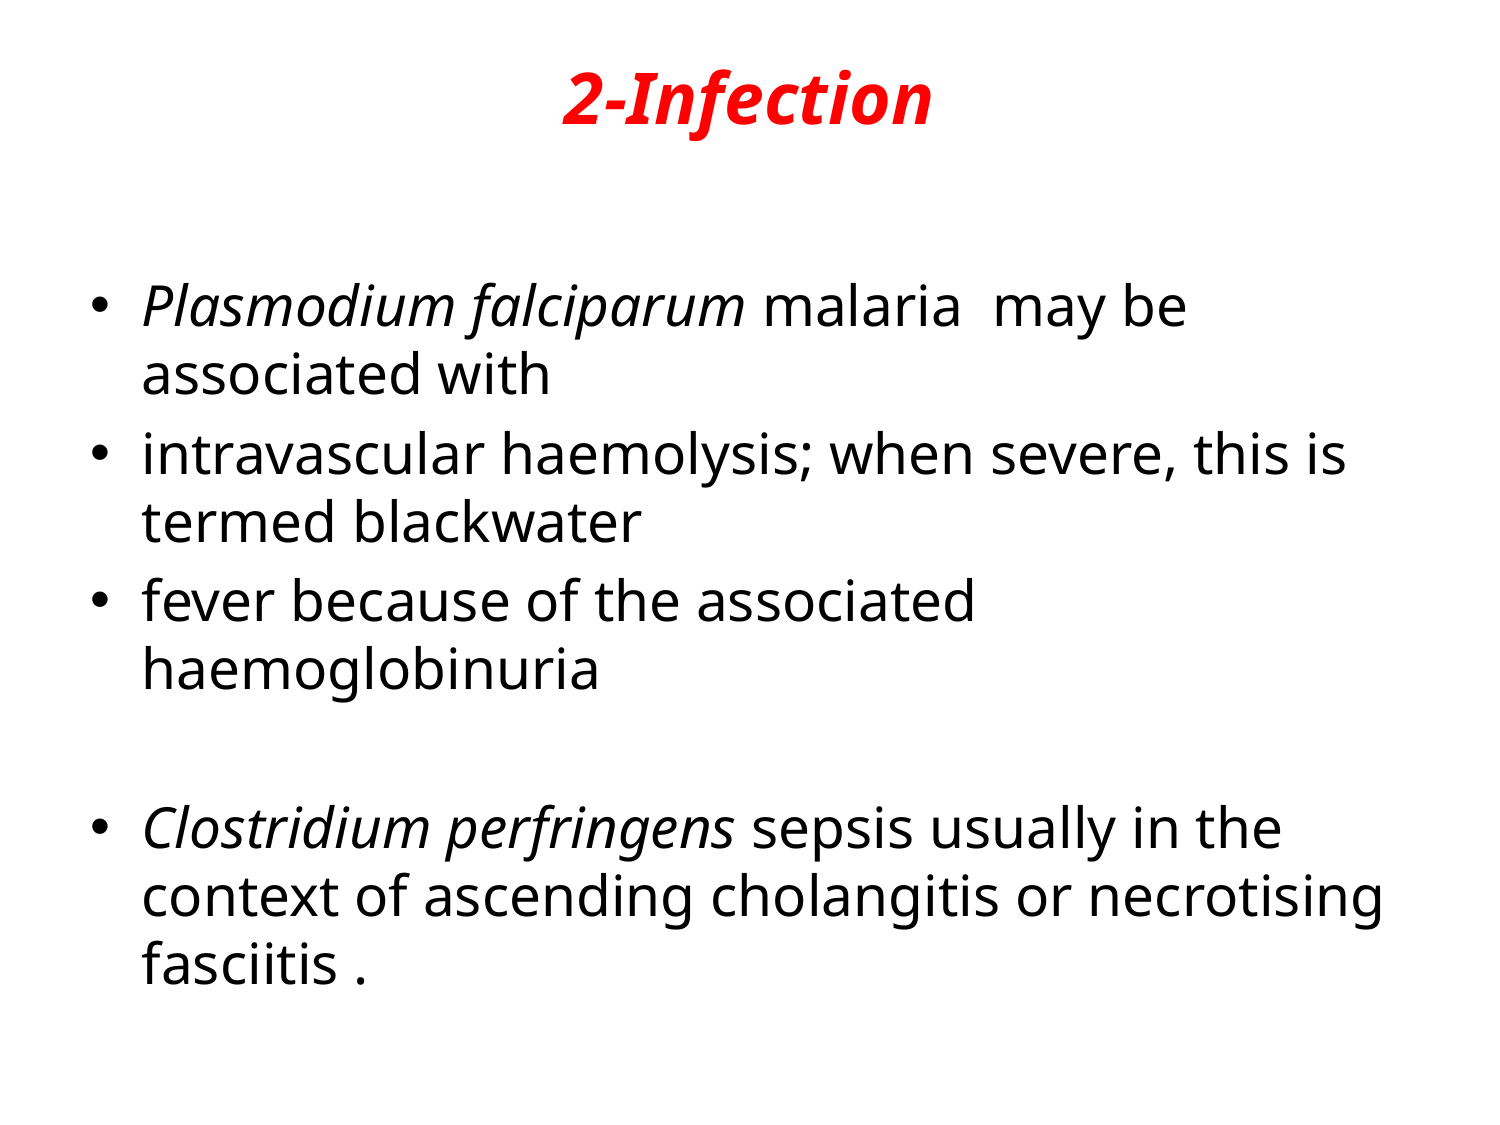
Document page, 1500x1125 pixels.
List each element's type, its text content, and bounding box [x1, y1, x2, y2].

list Plasmodium falciparum malaria may be associated with intravascular haemolysis; when severe, this is termed blackwater fever because of the associated haemoglobinuria Clostridium perfringens sepsis usually in the context of ascending cholangitis or necrotising fasciitis . [75, 262, 1425, 1005]
title 2-Infection [75, 45, 1425, 233]
